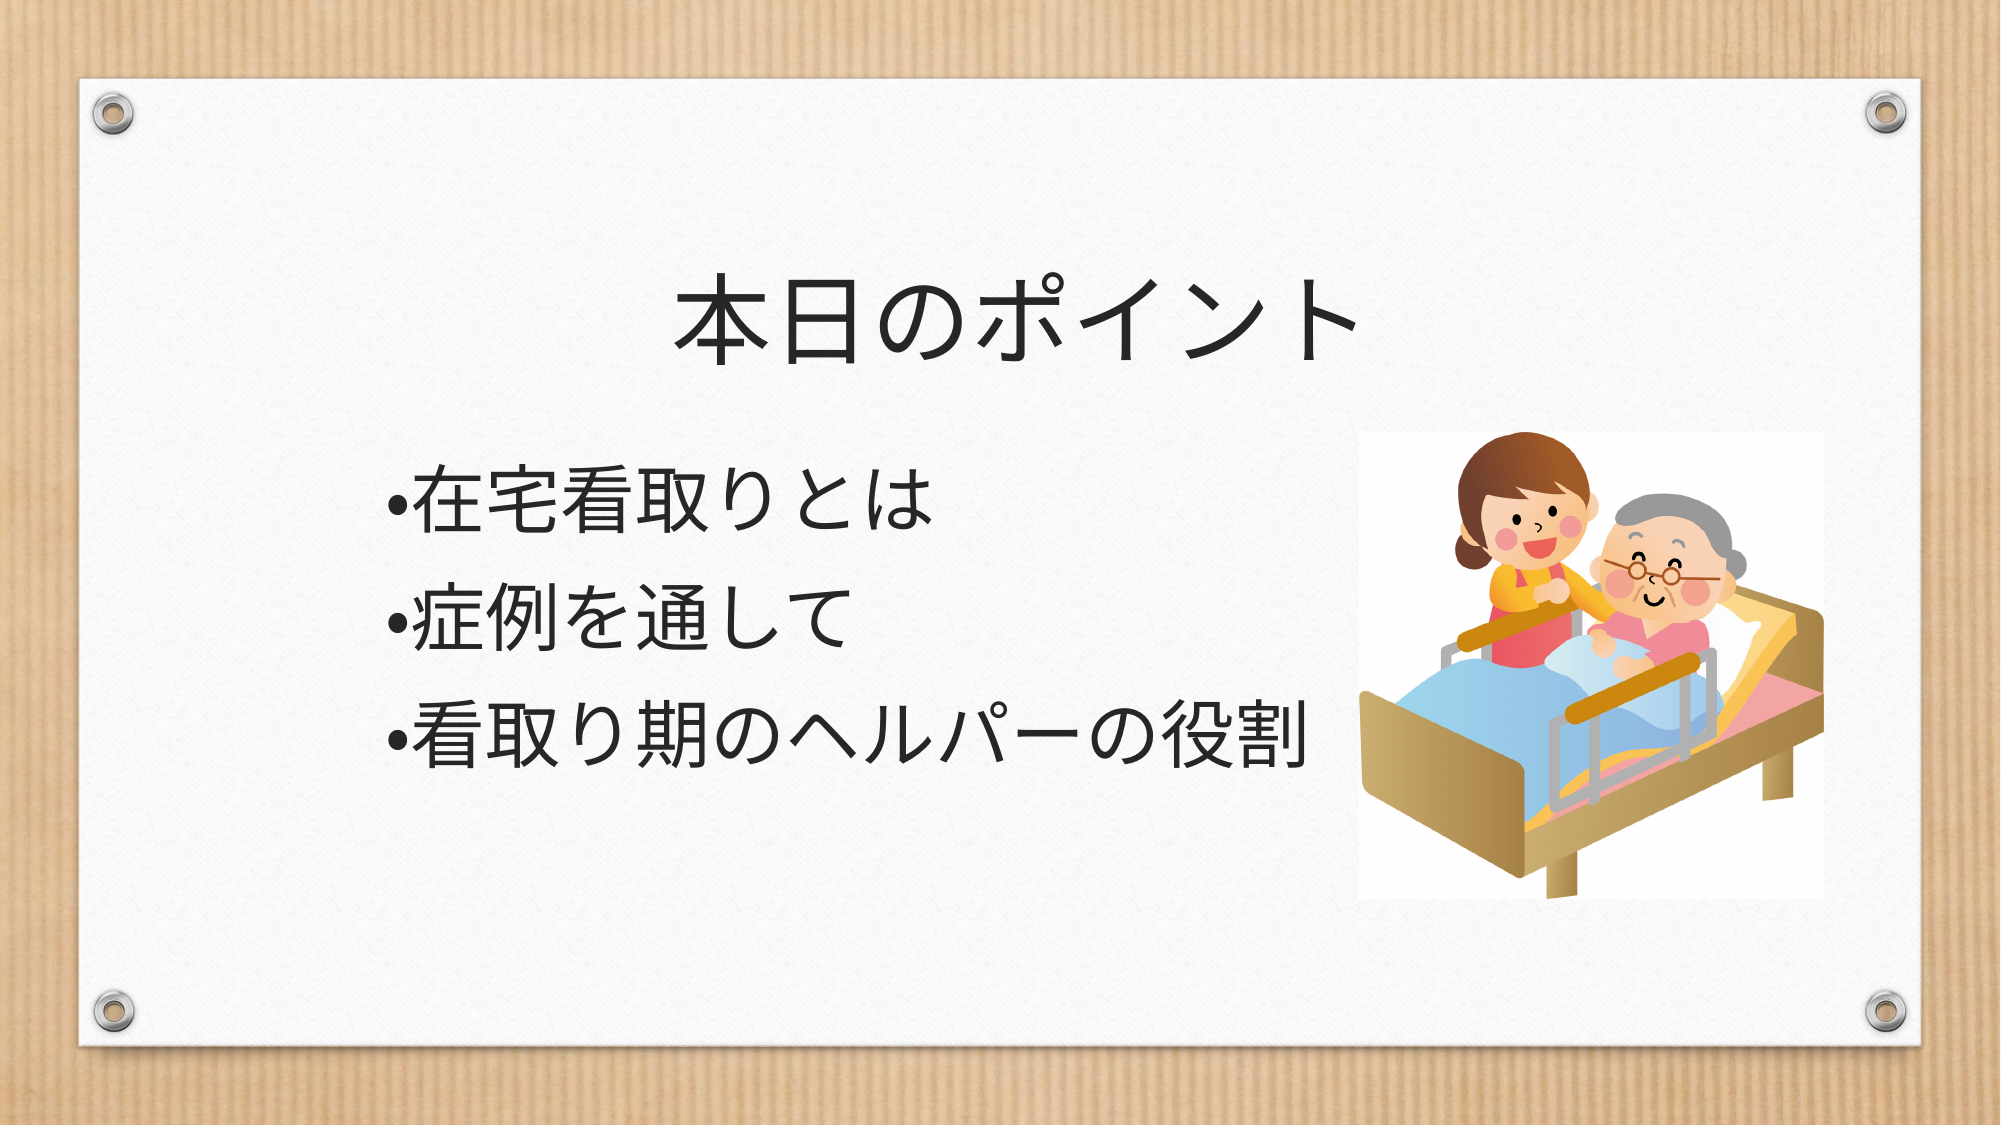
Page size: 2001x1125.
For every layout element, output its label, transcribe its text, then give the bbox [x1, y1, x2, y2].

picture [0, 0, 2001, 1125]
list 本日のポイント ・在宅看取りとは ・症例を通して ・看取り期のヘルパーの役割 [220, 249, 1824, 899]
